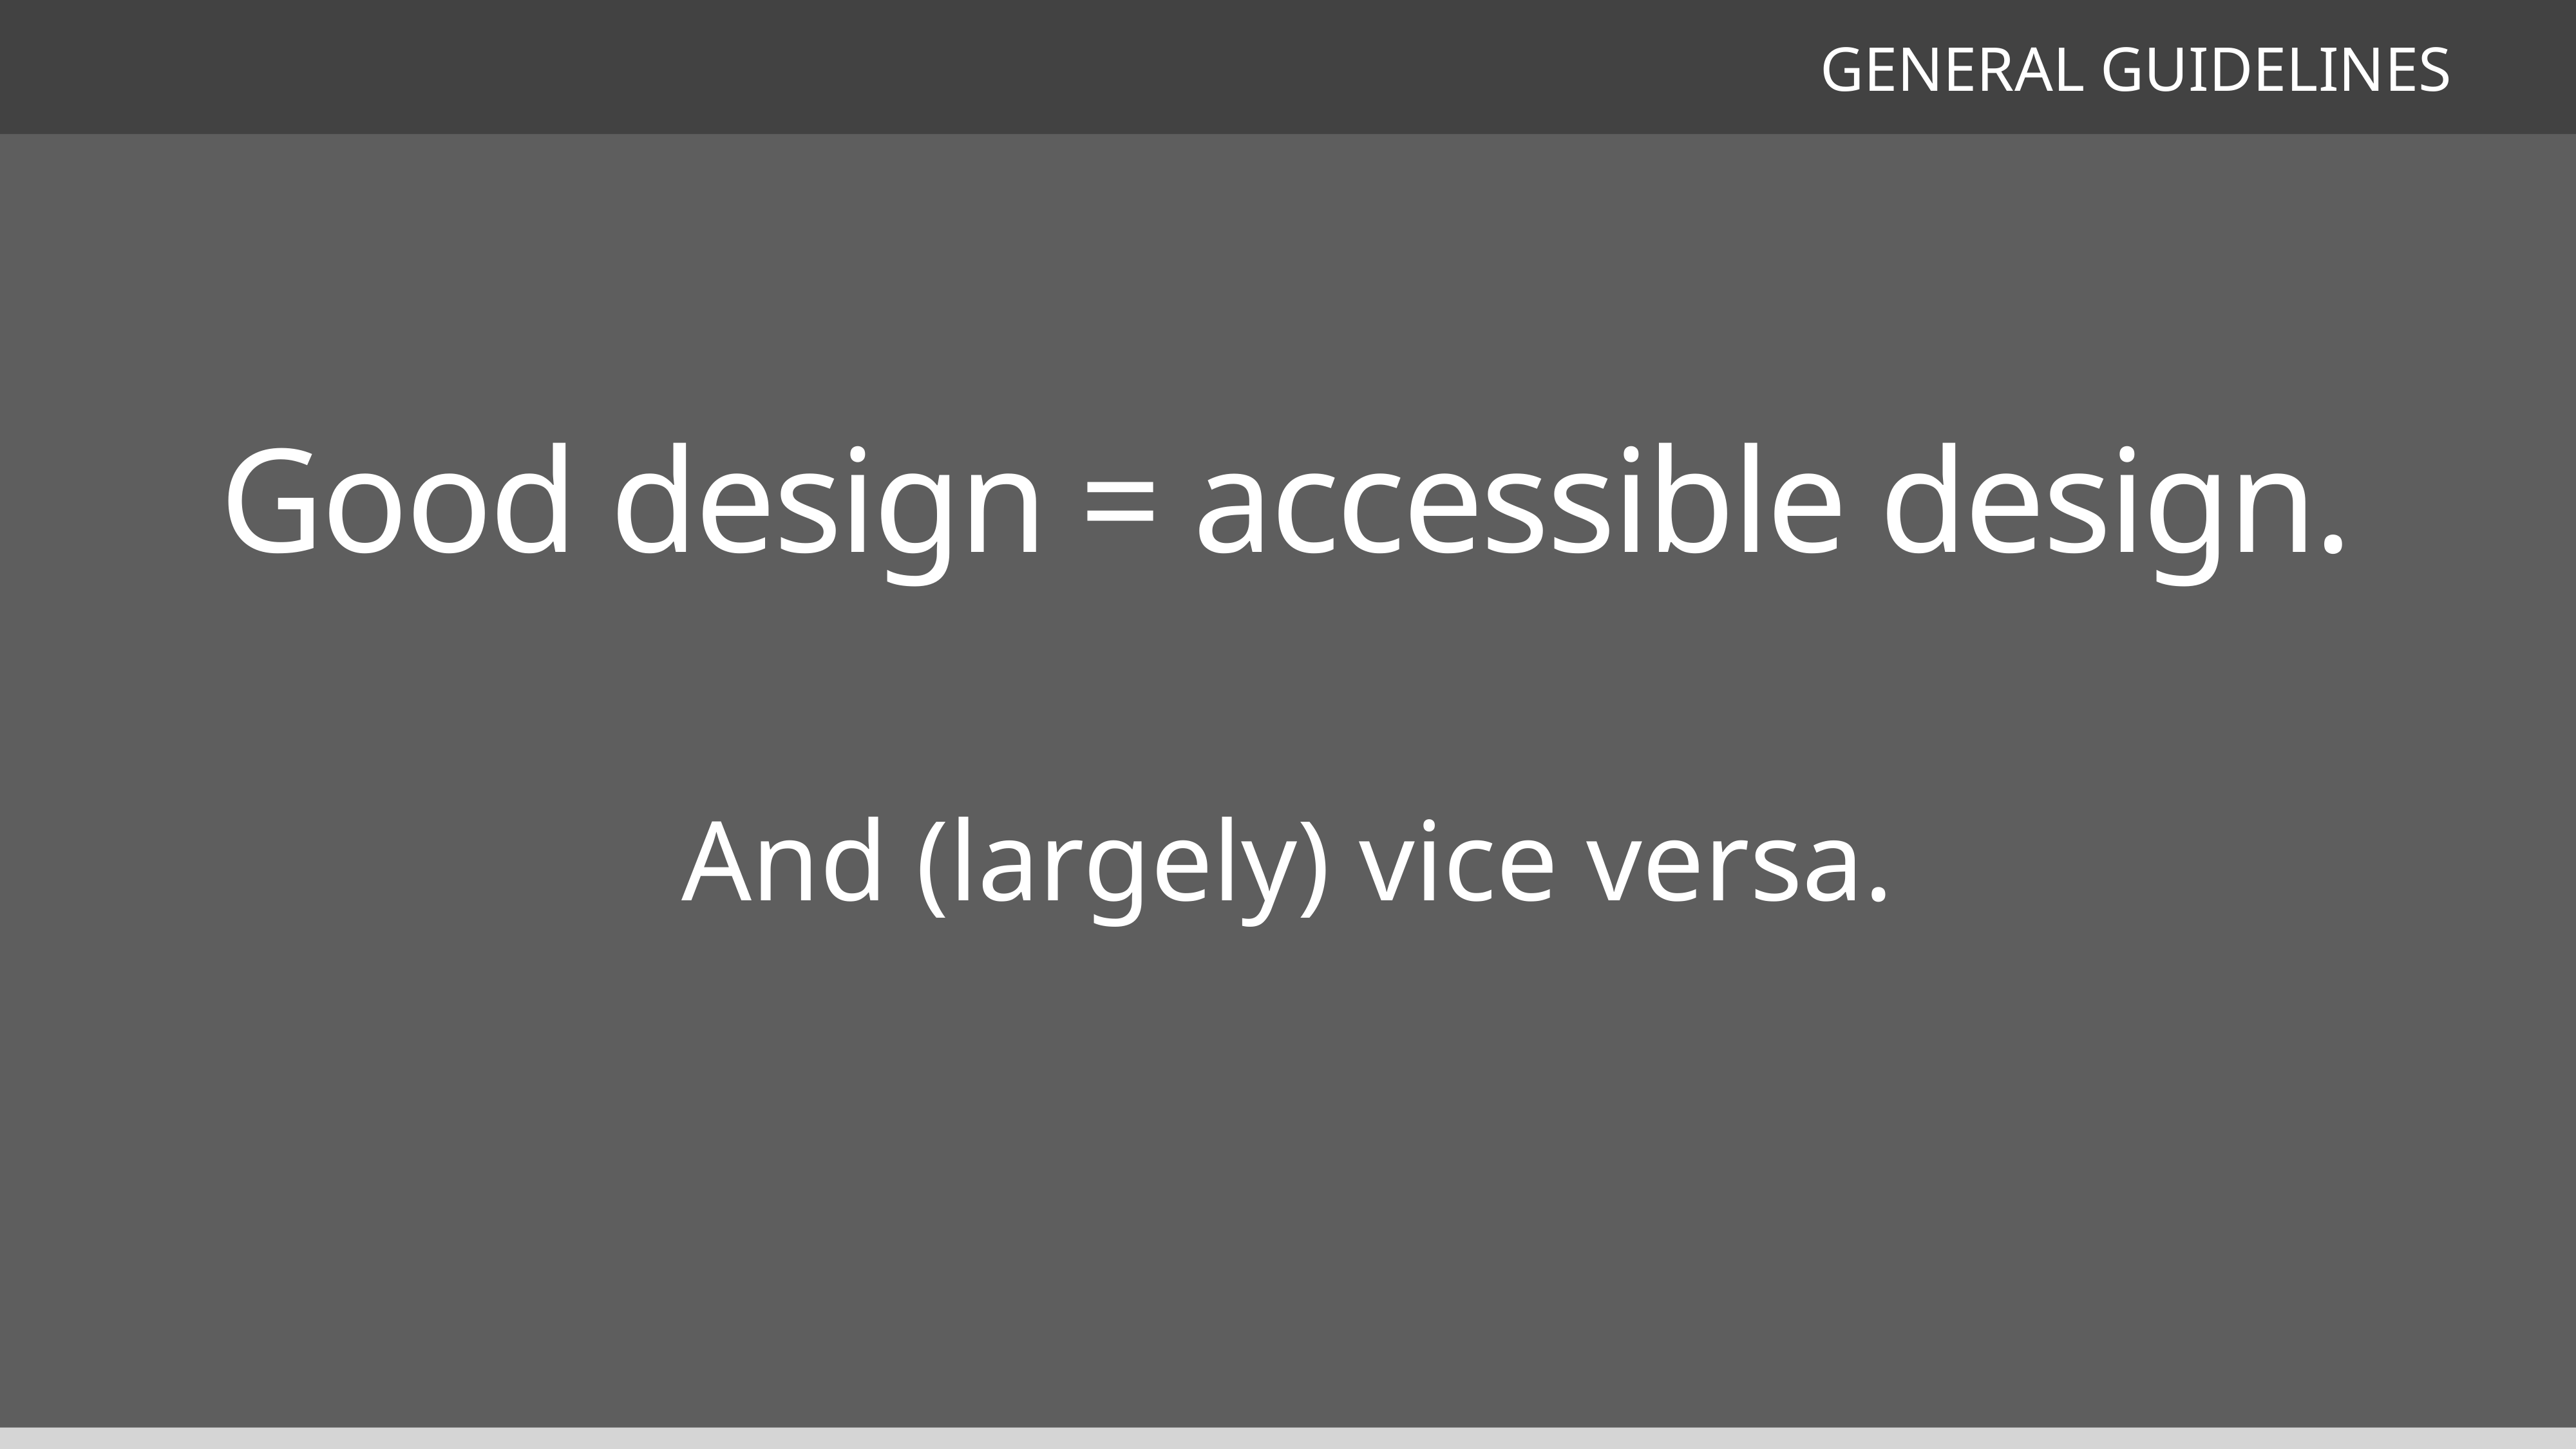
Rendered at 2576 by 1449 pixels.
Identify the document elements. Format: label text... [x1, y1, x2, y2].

text_box GENERAL GUIDELINES [1814, 25, 2458, 109]
text_box And (largely) vice versa. [0, 785, 2576, 928]
title Good design = accessible design. [0, 384, 2575, 638]
